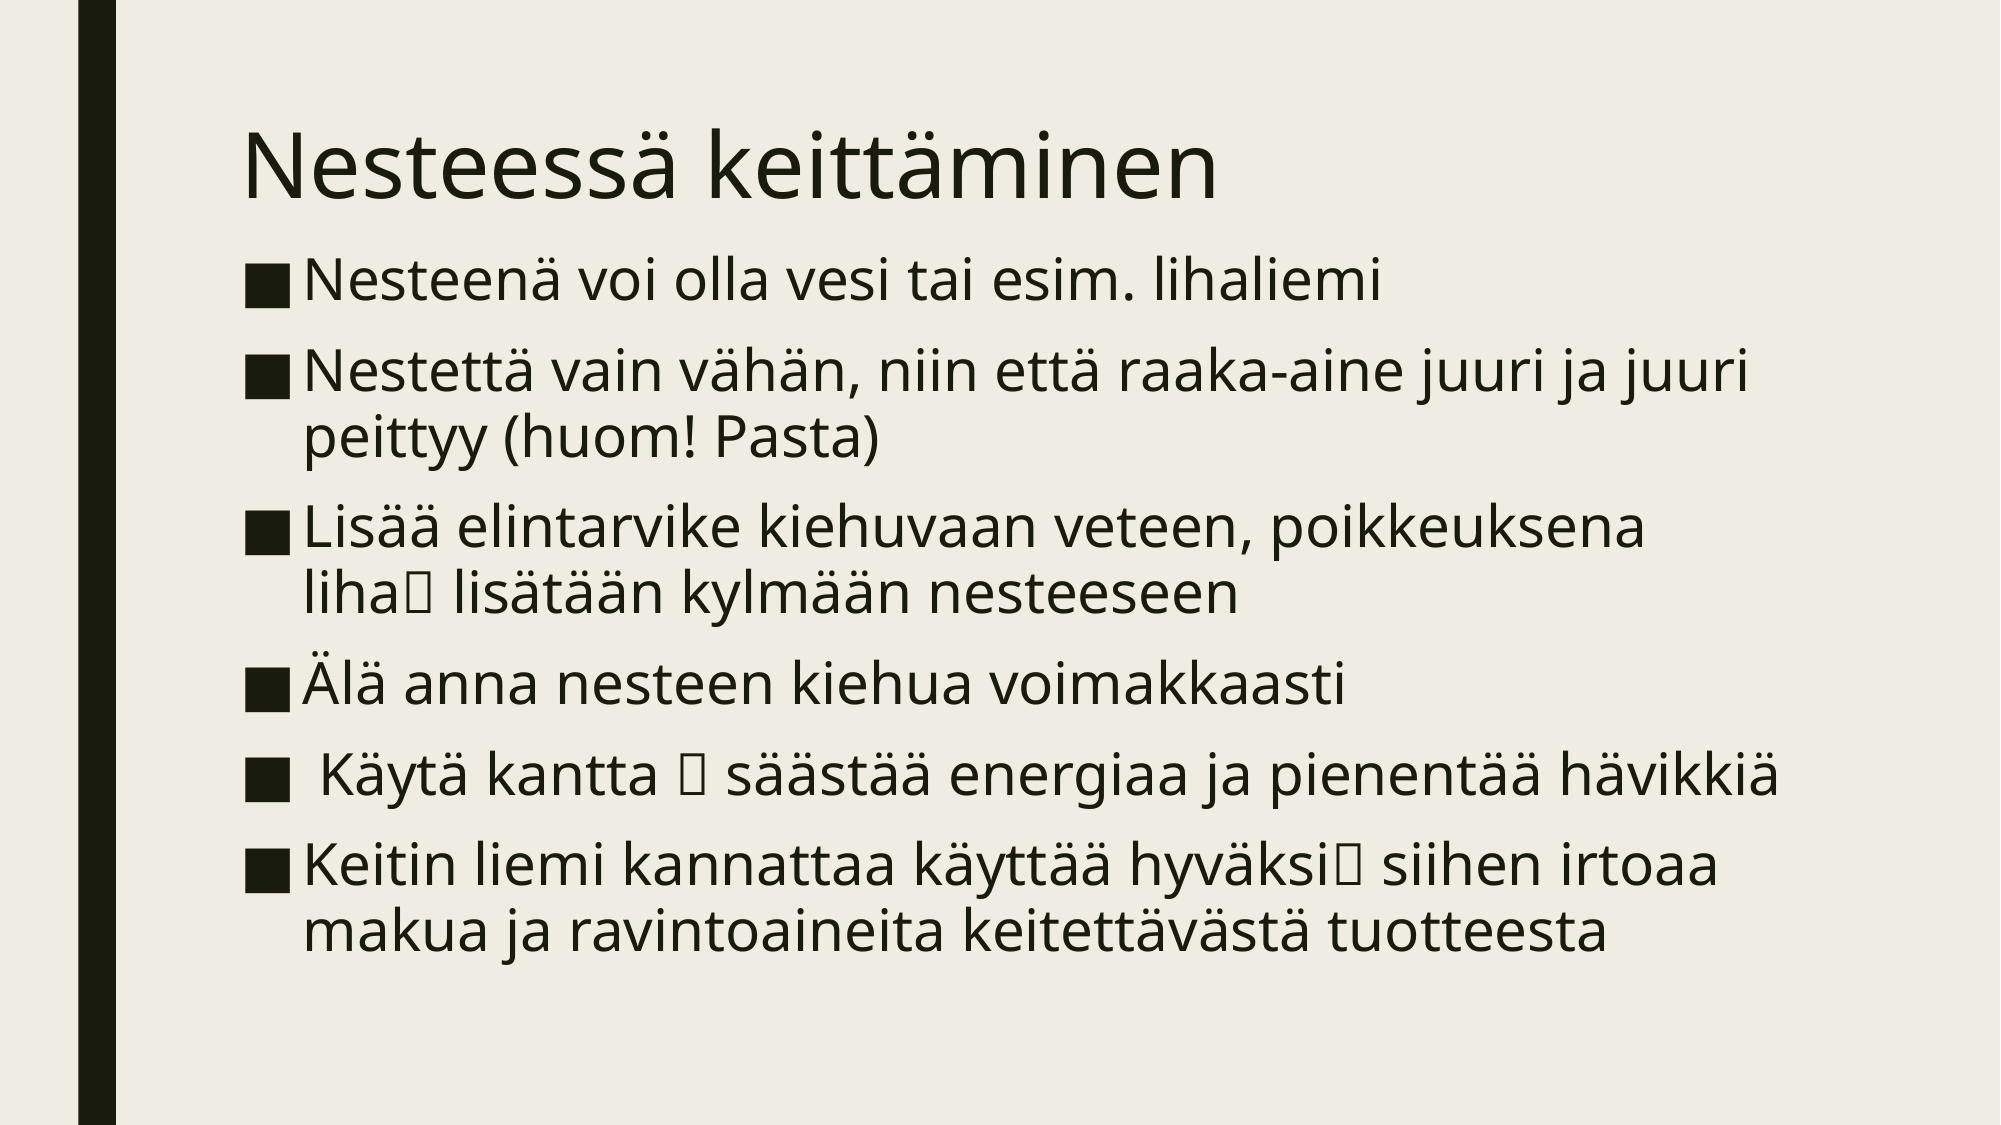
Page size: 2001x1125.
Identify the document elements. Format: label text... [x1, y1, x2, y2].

title Nesteessä keittäminen [225, 112, 1800, 240]
list Nesteenä voi olla vesi tai esim. lihaliemi Nestettä vain vähän, niin että raaka-aine juuri ja juuri peittyy (huom! Pasta) Lisää elintarvike kiehuvaan veteen, poikkeuksena liha lisätään kylmään nesteeseen Älä anna nesteen kiehua voimakkaasti Käytä kantta  säästää energiaa ja pienentää hävikkiä Keitin liemi kannattaa käyttää hyväksi siihen irtoaa makua ja ravintoaineita keitettävästä tuotteesta [225, 240, 1800, 1076]
